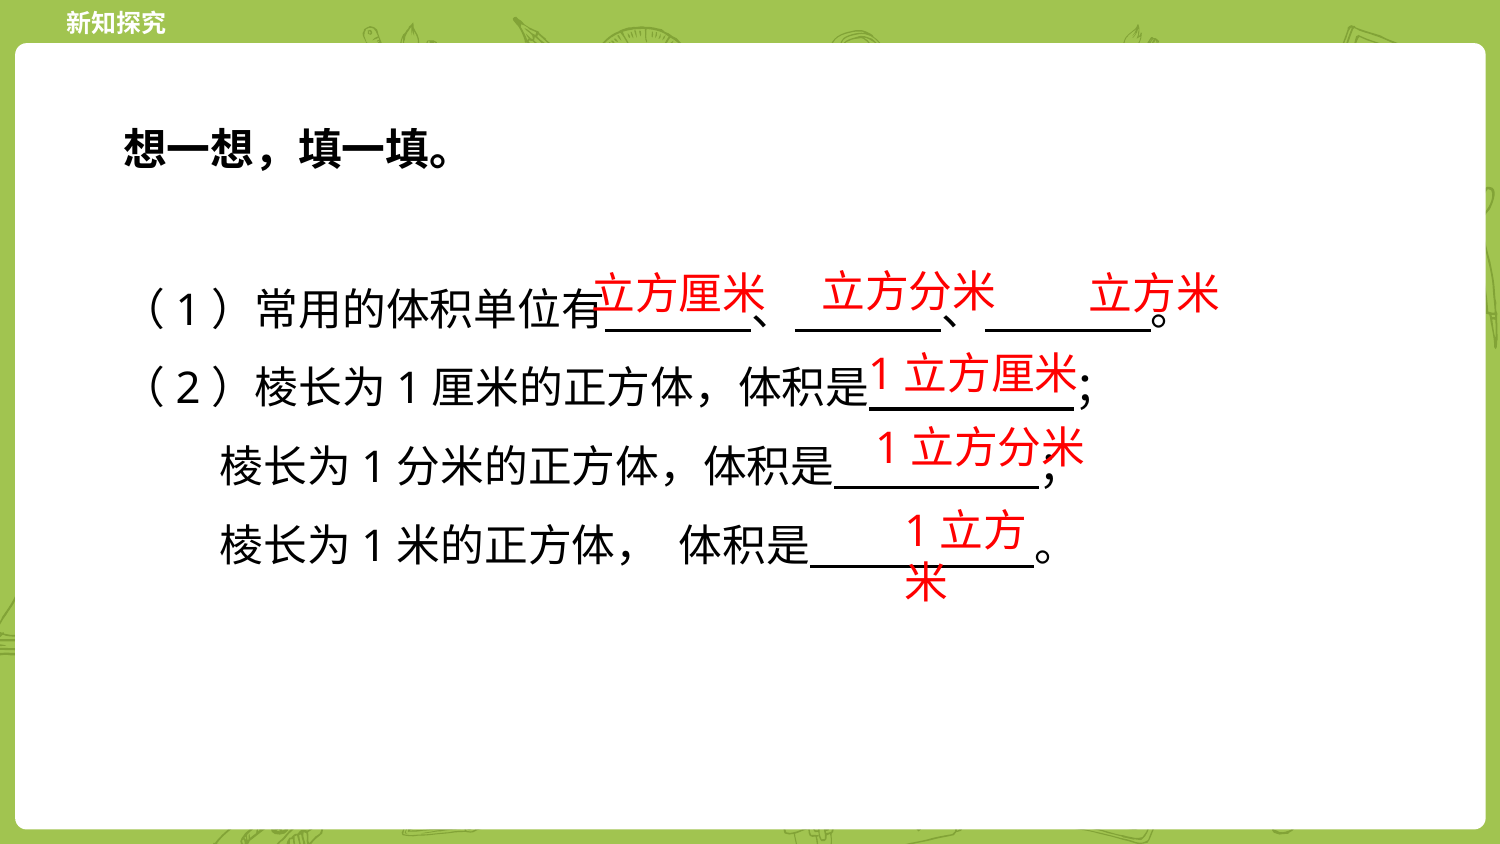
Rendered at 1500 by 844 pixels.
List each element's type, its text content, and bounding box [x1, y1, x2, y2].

text_box 1立方分米 [863, 414, 1114, 478]
text_box 1立方厘米 [856, 340, 1127, 404]
text_box 1立方米 [893, 496, 1078, 613]
text_box （1）常用的体积单位有 、 、 。 （2）棱长为1厘米的正方体，体积是 ； 棱长为1分米的正方体，体积是 ； 棱长为1米的正方体， 体积是 。 [110, 249, 1404, 576]
text_box 立方厘米 [580, 259, 796, 324]
text_box 立方分米 [810, 257, 1022, 322]
text_box 想一想，填一填。 [111, 115, 485, 180]
text_box 立方米 [1077, 259, 1281, 324]
